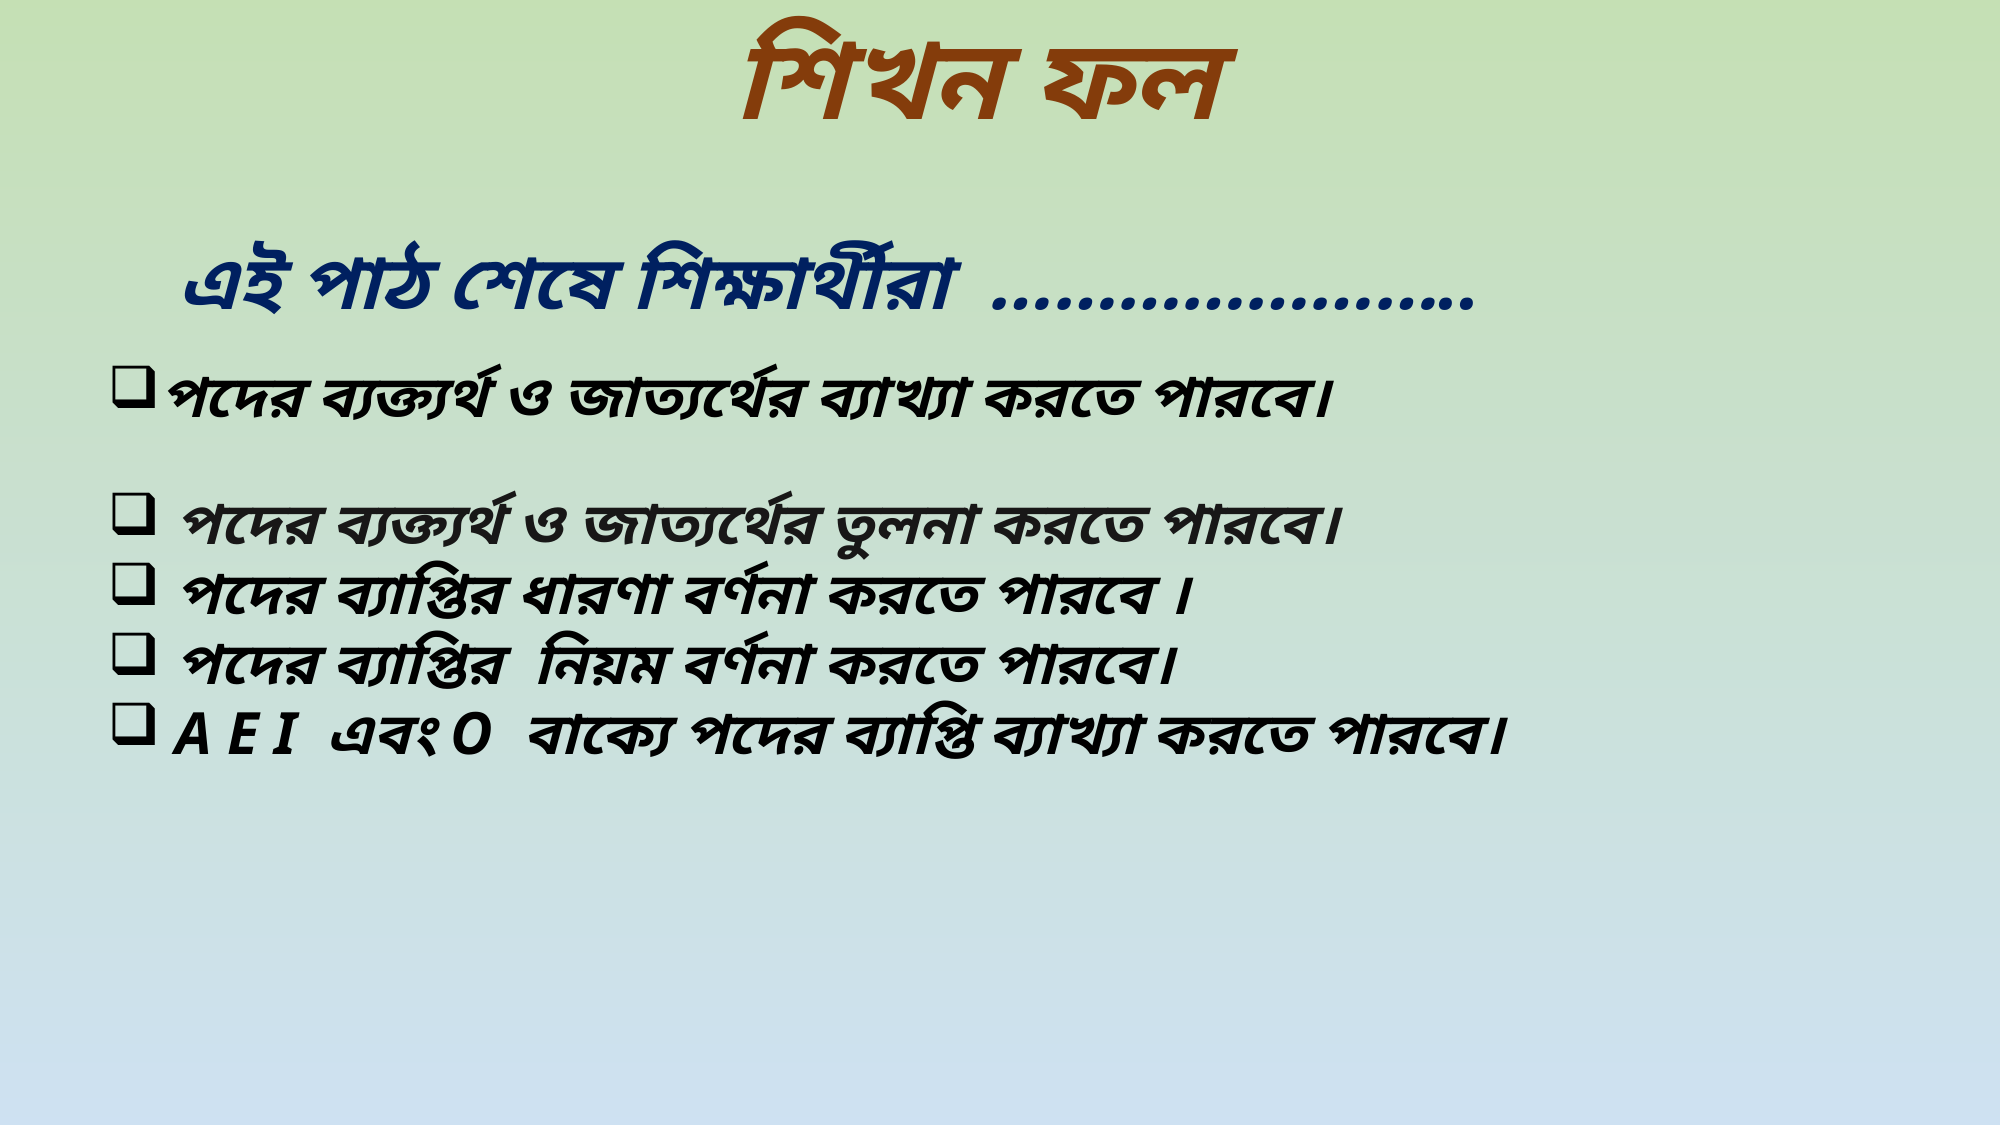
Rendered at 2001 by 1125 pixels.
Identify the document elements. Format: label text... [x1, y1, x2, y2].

text_box এই পাঠ শেষে শিক্ষার্থীরা ………………….. [163, 227, 1950, 332]
text_box শিখন ফল [622, 0, 1330, 150]
text_box পদের ব্যক্ত্যর্থ ও জাত্যর্থের ব্যাখ্যা করতে পারবে। [93, 352, 1950, 409]
text_box পদের ব্যক্ত্যর্থ ও জাত্যর্থের তুলনা করতে পারবে। পদের ব্যাপ্তির ধারণা বর্ণনা করতে পারবে । পদের ব্যাপ্তির নিয়ম বর্ণনা করতে পারবে। A E I এবং O বাক্যে পদের ব্যাপ্তি ব্যাখ্যা করতে পারবে। [93, 409, 2000, 774]
